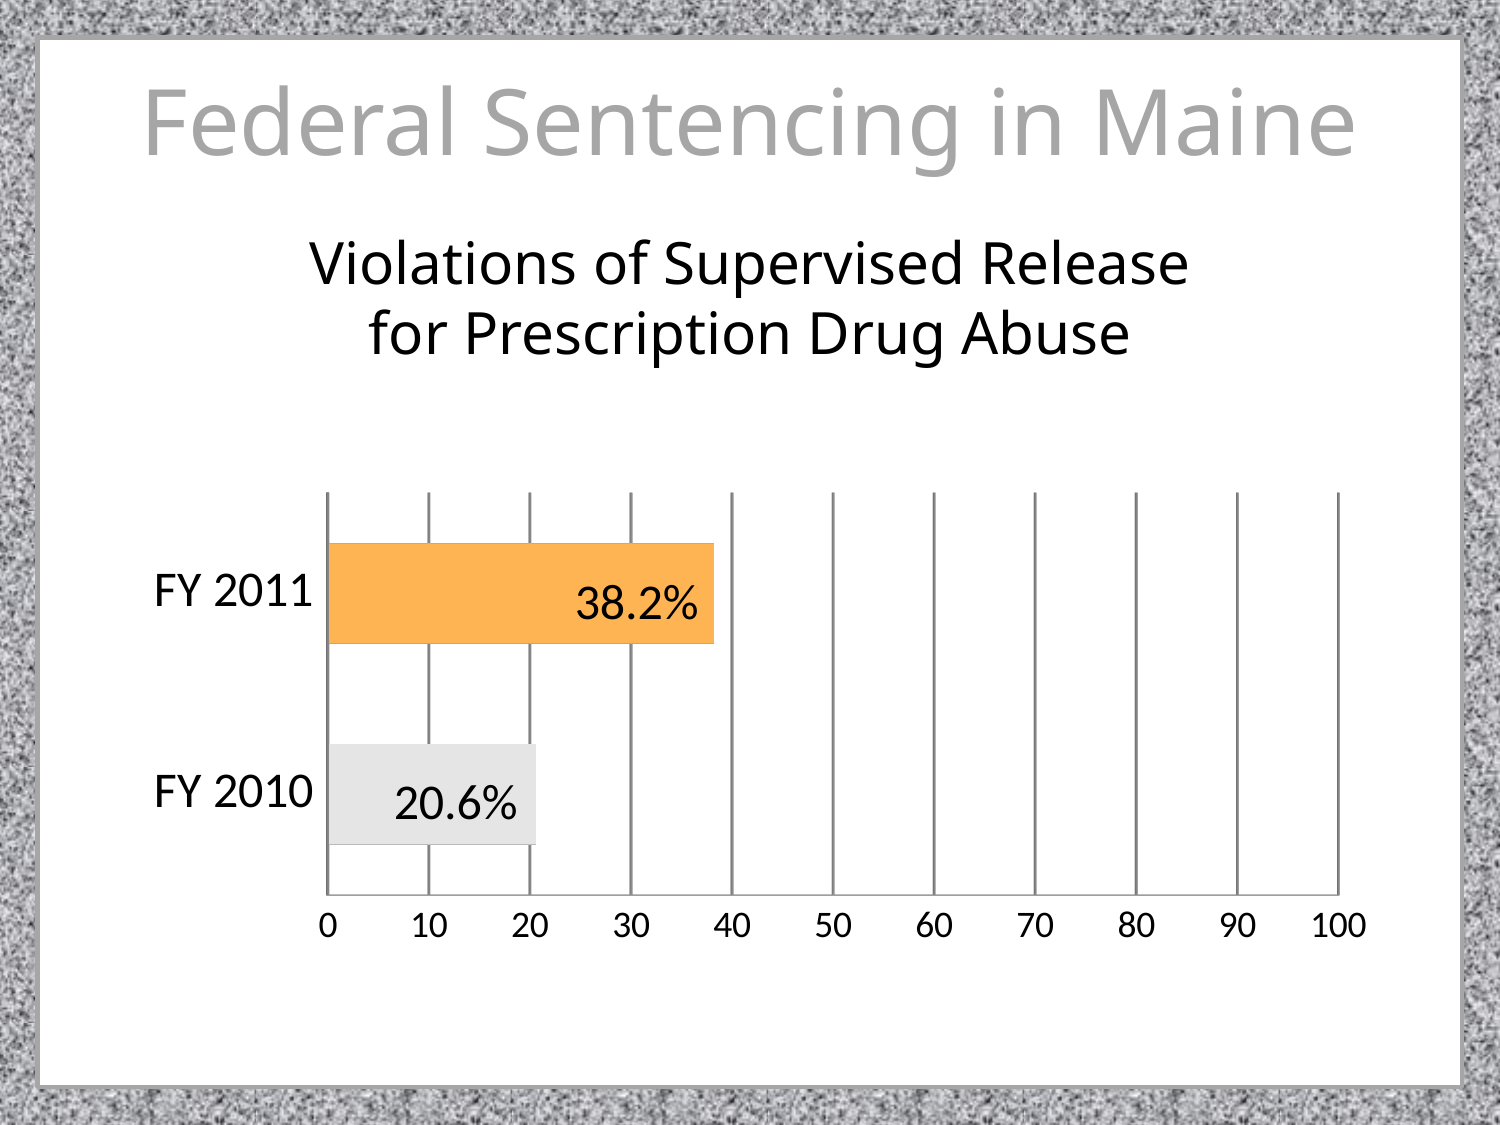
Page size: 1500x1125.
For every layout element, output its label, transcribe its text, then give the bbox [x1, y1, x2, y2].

text_box Federal Sentencing in Maine [74, 49, 1425, 188]
text_box [35, 35, 1464, 1089]
picture [0, 0, 1500, 1125]
chart [99, 296, 1476, 1088]
text_box Violations of Supervised Release for Prescription Drug Abuse [74, 218, 1425, 374]
